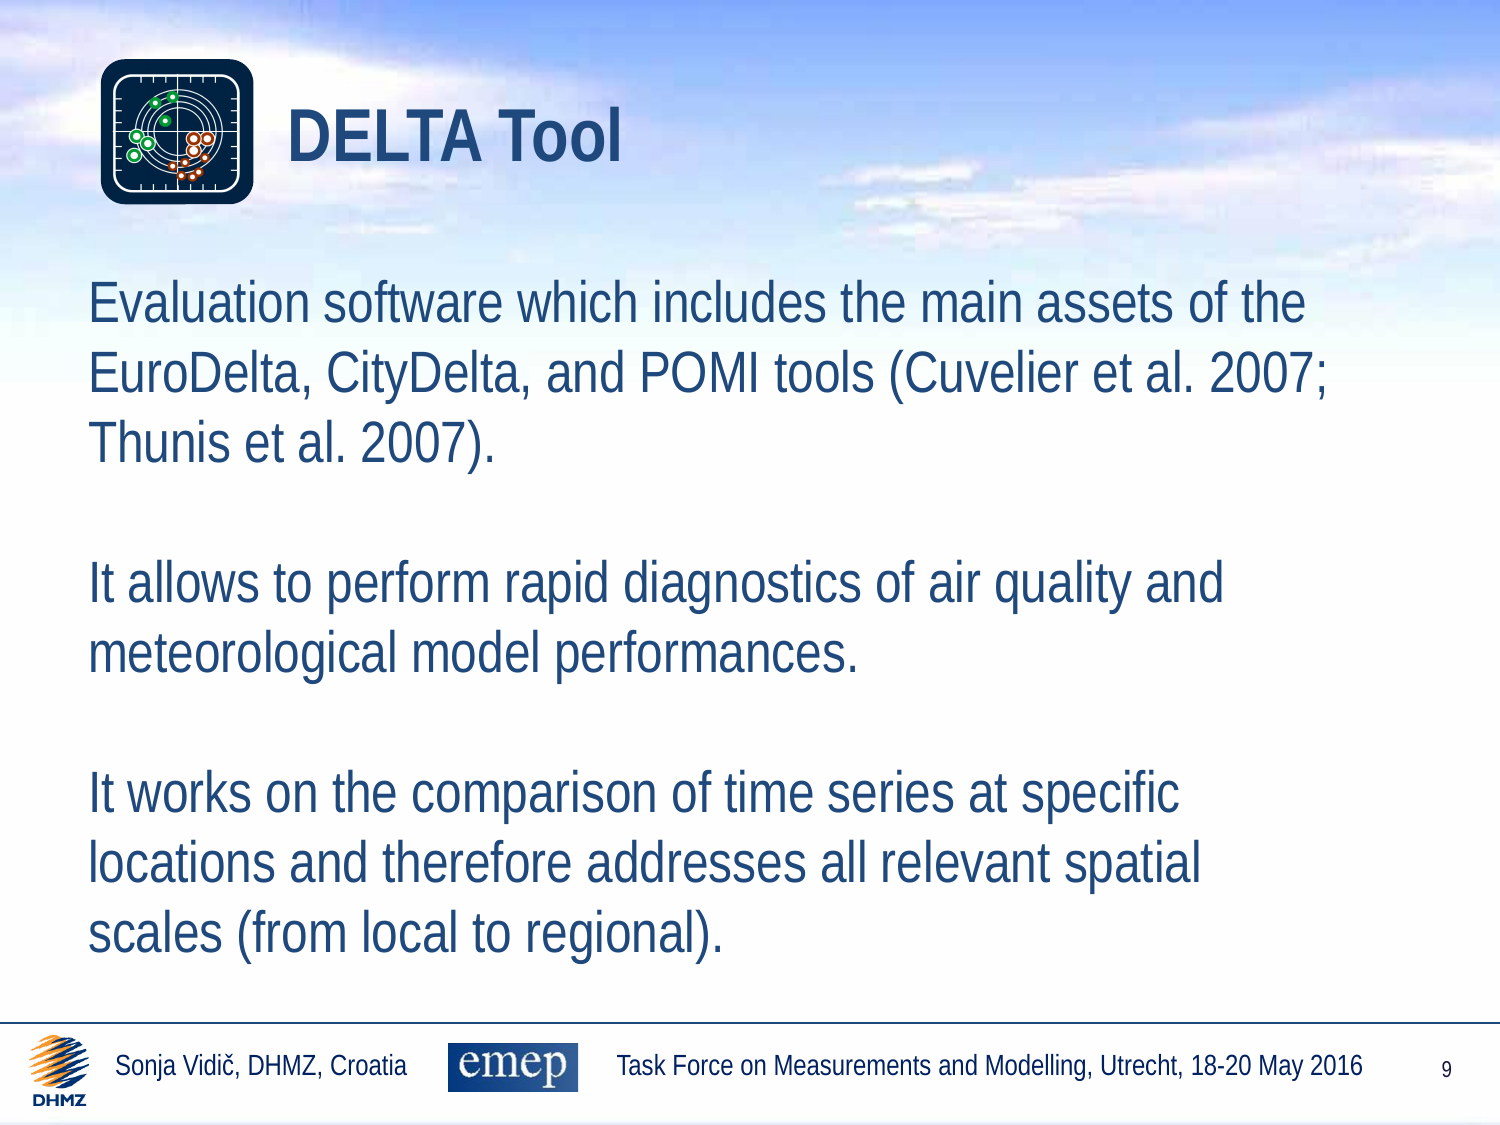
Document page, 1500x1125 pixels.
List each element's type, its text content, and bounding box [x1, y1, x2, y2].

picture [0, 1024, 1500, 1125]
text_box Evaluation software which includes the main assets of the EuroDelta, CityDelta, and POMI tools (Cuvelier et al. 2007; Thunis et al. 2007). It allows to perform rapid diagnostics of air quality and meteorological model performances. It works on the comparison of time series at specific locations and therefore addresses all relevant spatial scales (from local to regional). [73, 256, 1365, 972]
title DELTA Tool [272, 37, 1365, 226]
picture [0, 0, 1500, 1022]
